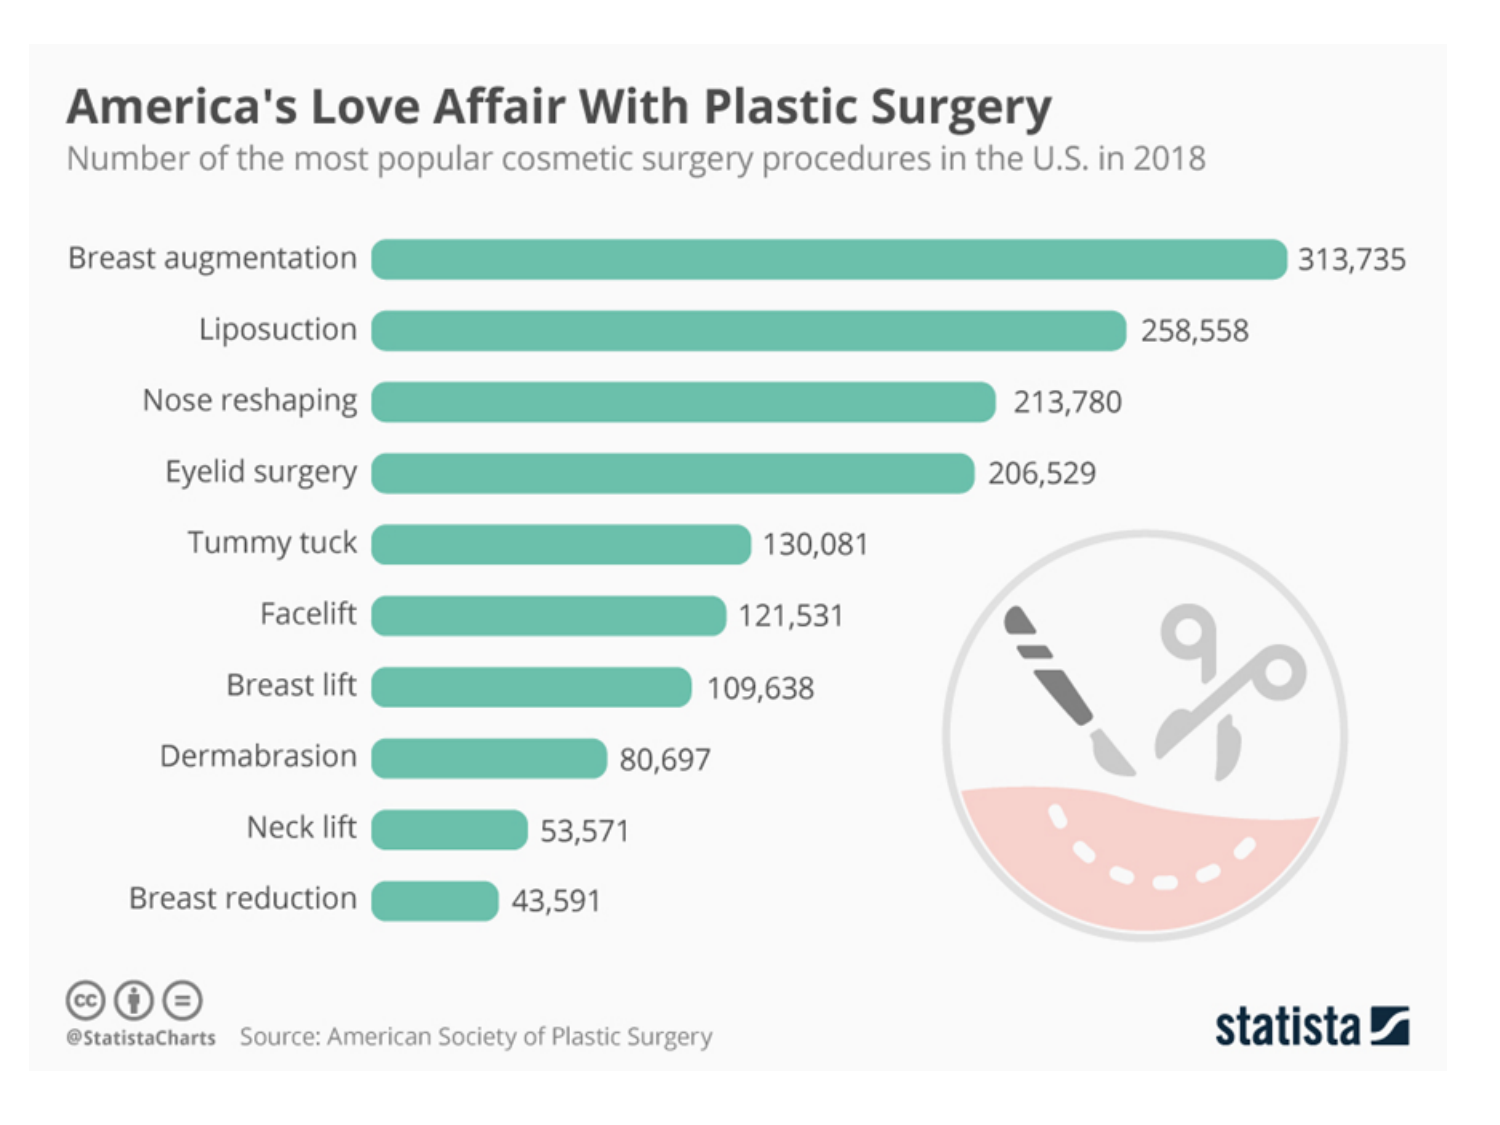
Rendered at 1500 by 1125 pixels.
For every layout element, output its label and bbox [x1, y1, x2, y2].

list [29, 44, 1448, 1071]
